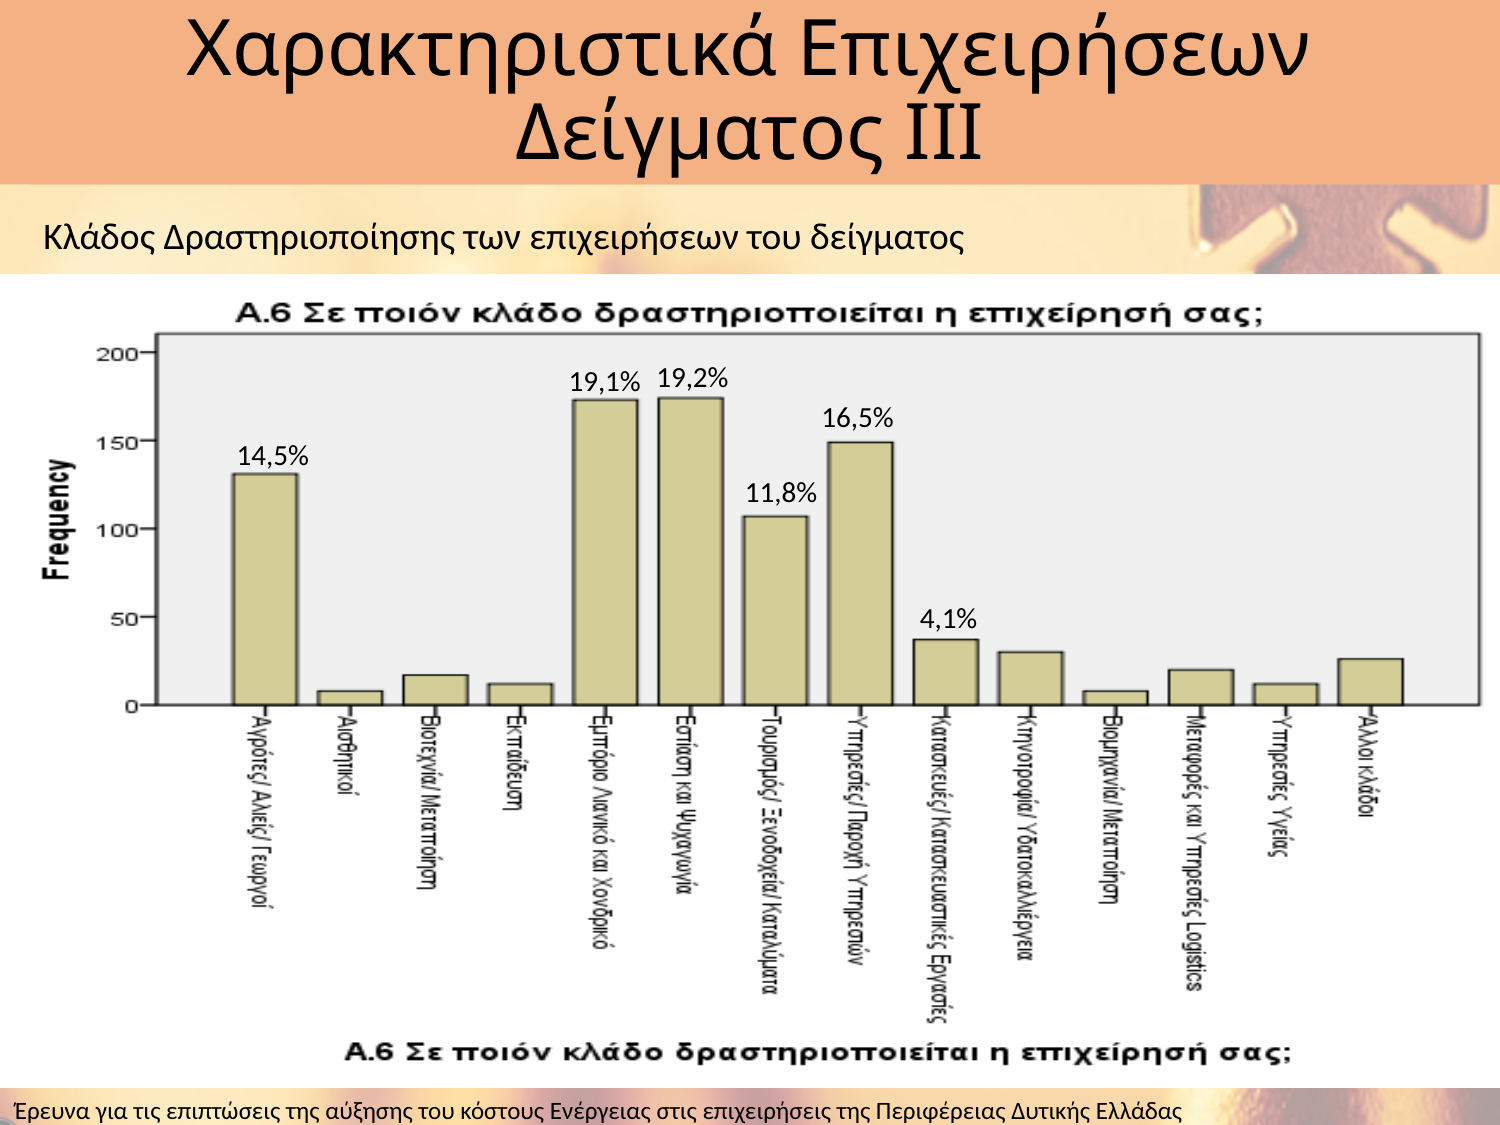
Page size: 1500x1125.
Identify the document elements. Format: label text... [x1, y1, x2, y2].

picture [0, 274, 1500, 1088]
title Χαρακτηριστικά Επιχειρήσεων Δείγματος IΙΙ [0, 0, 1500, 185]
text_box Έρευνα για τις επιπτώσεις της αύξησης του κόστους Ενέργειας στις επιχειρήσεις της Περιφέρειας Δυτικής Ελλάδας [0, 1088, 1265, 1125]
text_box Κλάδος Δραστηριοποίησης των επιχειρήσεων του δείγματος [28, 204, 1082, 264]
